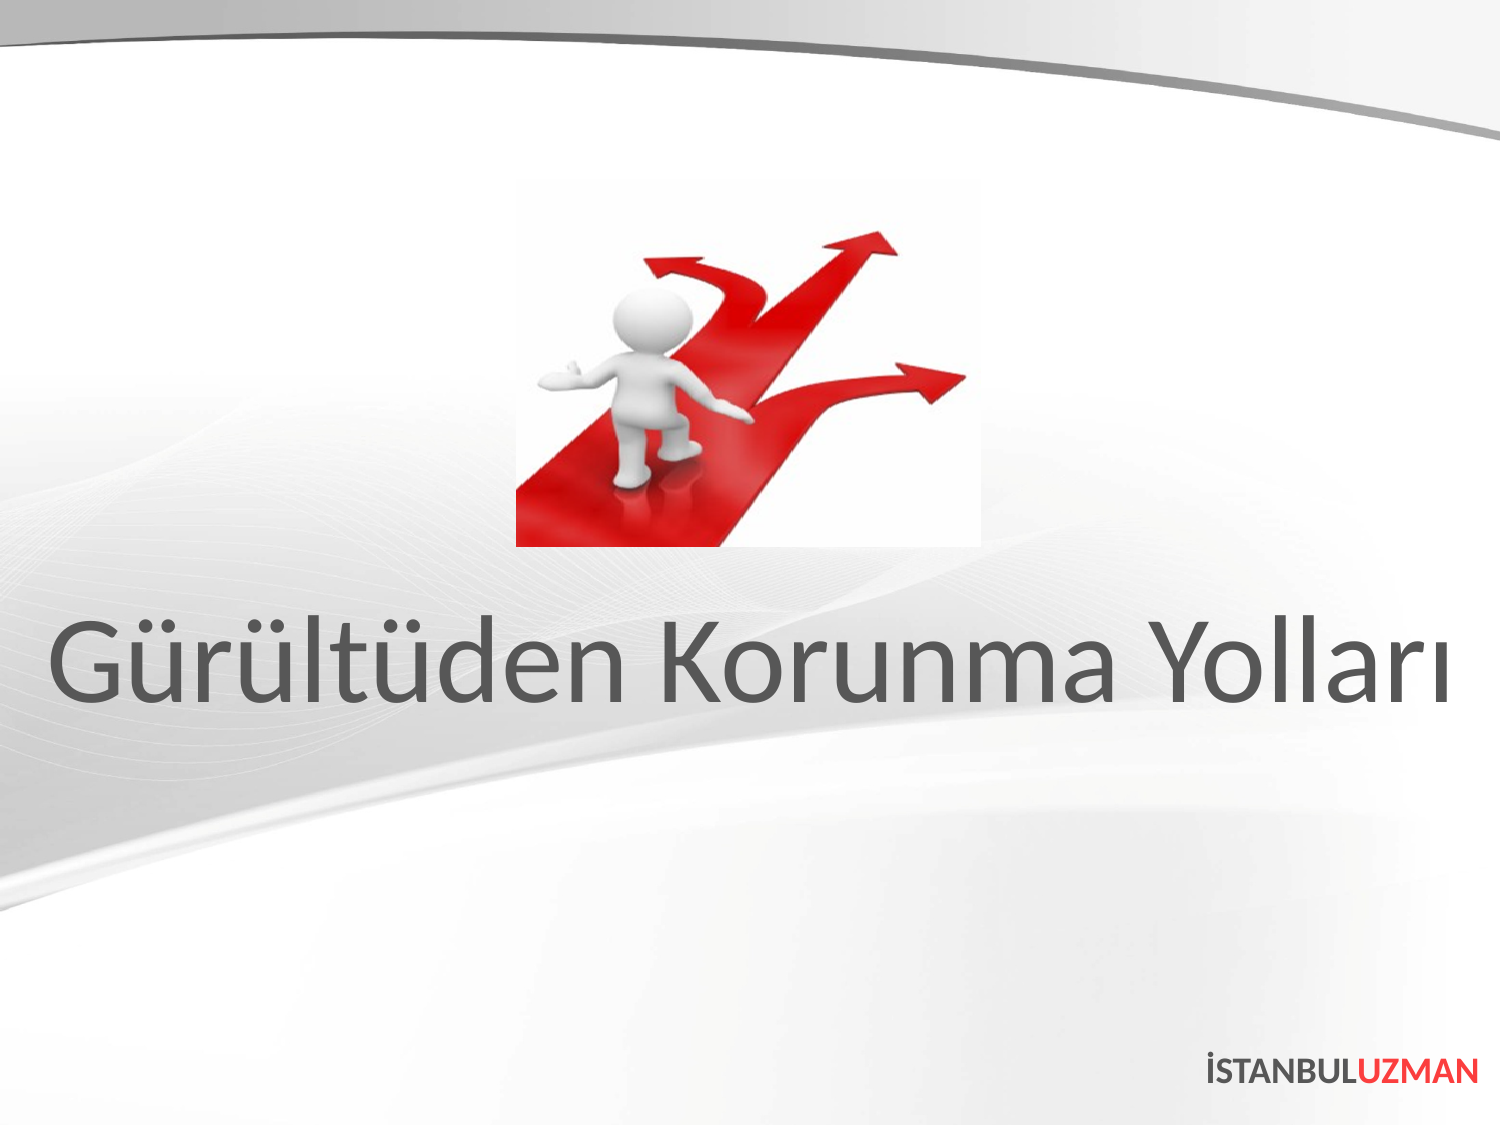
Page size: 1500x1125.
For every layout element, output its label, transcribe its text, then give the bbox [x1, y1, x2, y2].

text_box Gürültüden Korunma Yolları [28, 412, 1469, 893]
text_box İSTANBULUZMAN [1133, 1046, 1480, 1125]
picture [0, 0, 1500, 1125]
